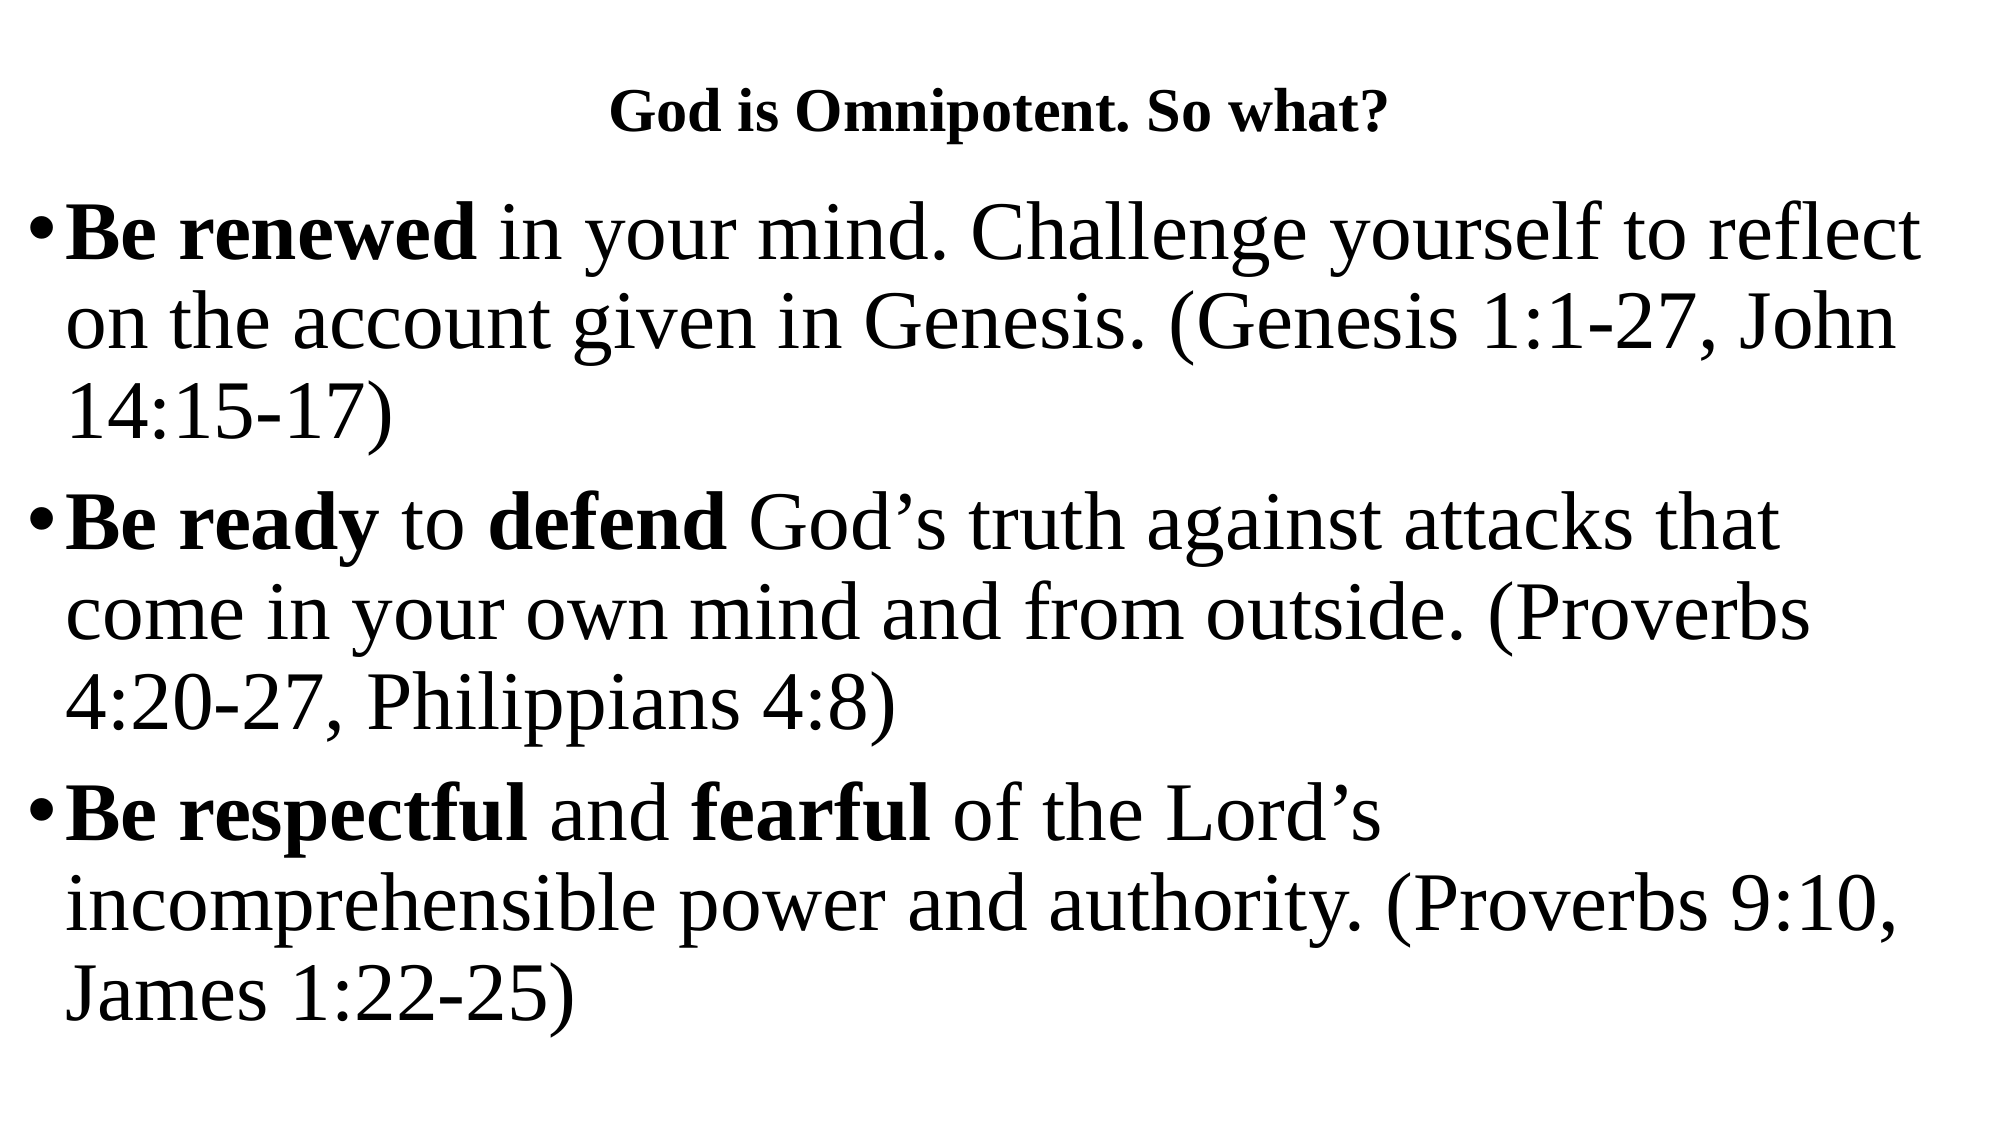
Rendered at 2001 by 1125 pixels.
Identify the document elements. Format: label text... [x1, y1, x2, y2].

list Be renewed in your mind. Challenge yourself to reflect on the account given in Genesis. (Genesis 1:1-27, John 14:15-17) Be ready to defend God’s truth against attacks that come in your own mind and from outside. (Proverbs 4:20-27, Philippians 4:8) Be respectful and fearful of the Lord’s incomprehensible power and authority. (Proverbs 9:10, James 1:22-25) [12, 179, 1988, 1125]
title God is Omnipotent. So what? [137, 70, 1863, 154]
